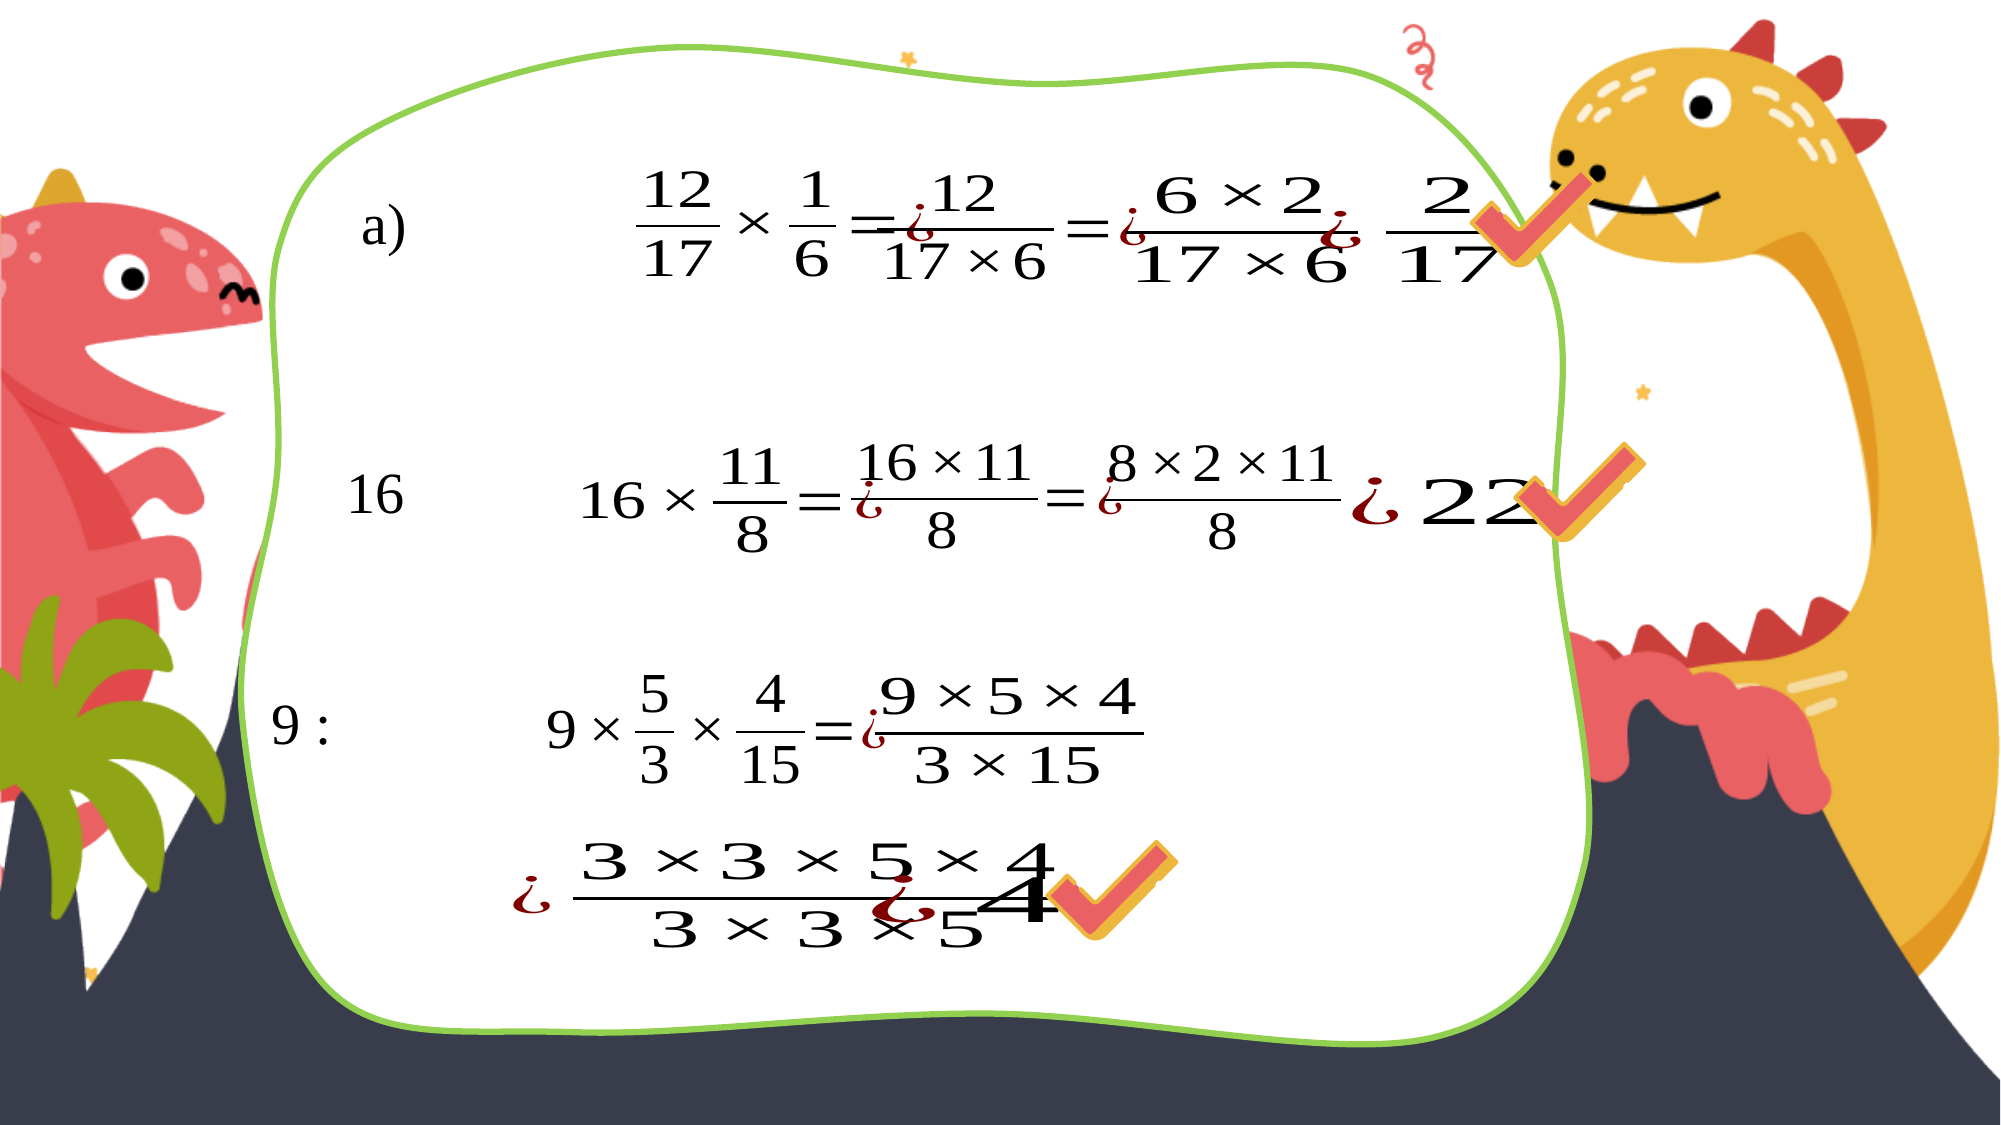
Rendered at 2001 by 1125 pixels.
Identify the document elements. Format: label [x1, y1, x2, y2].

text_box [1469, 166, 1603, 268]
text_box [1513, 441, 1647, 543]
text_box [1045, 839, 1179, 941]
picture [0, 0, 2001, 1125]
text_box [239, 46, 1591, 1046]
